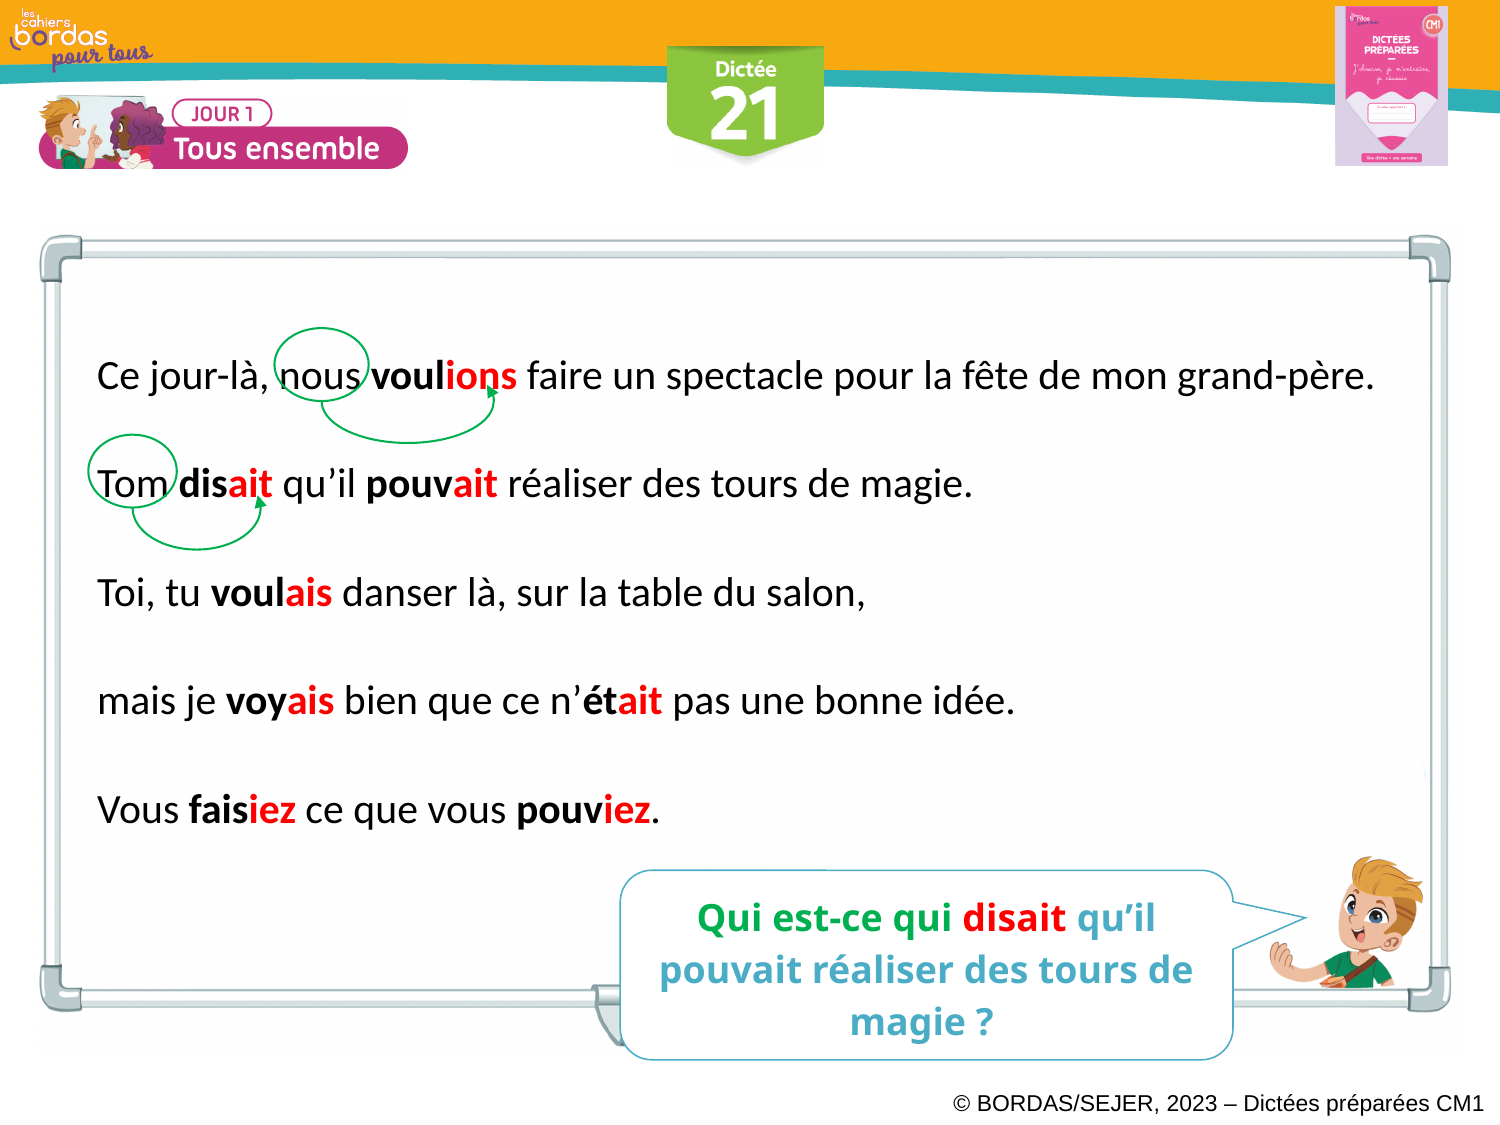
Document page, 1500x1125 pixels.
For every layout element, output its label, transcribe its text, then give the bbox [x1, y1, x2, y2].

picture [36, 226, 1463, 1054]
picture [0, 0, 1500, 171]
text_box © BORDAS/SEJER, 2023 – Dictées préparées CM1 [938, 1081, 1500, 1124]
